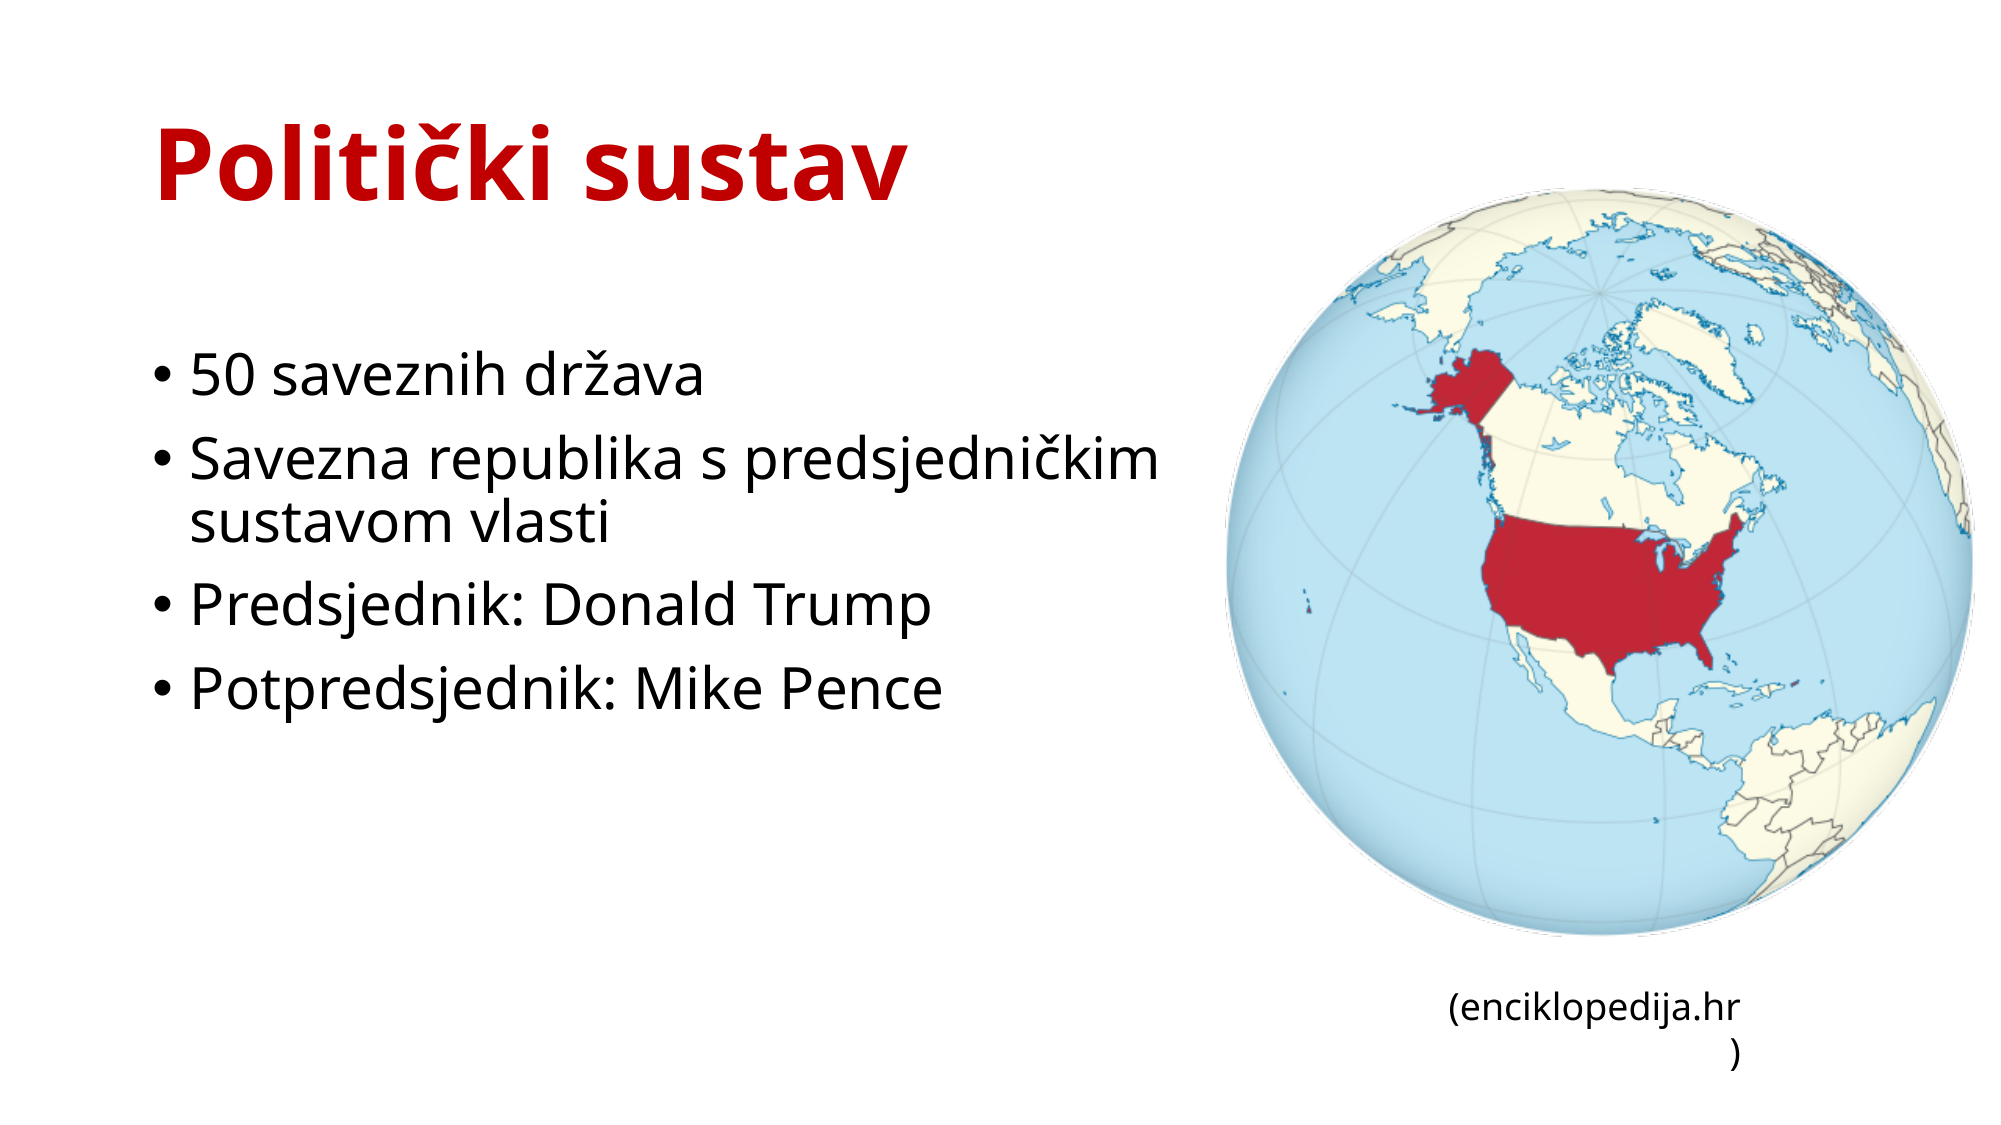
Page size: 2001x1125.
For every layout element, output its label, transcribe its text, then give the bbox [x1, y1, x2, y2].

picture [1224, 187, 1976, 938]
text_box (enciklopedija.hr) [1428, 976, 1756, 1081]
list 50 saveznih država Savezna republika s predsjedničkim sustavom vlasti Predsjednik: Donald Trump Potpredsjednik: Mike Pence [137, 247, 1225, 1014]
title Politički sustav [137, 59, 1863, 247]
